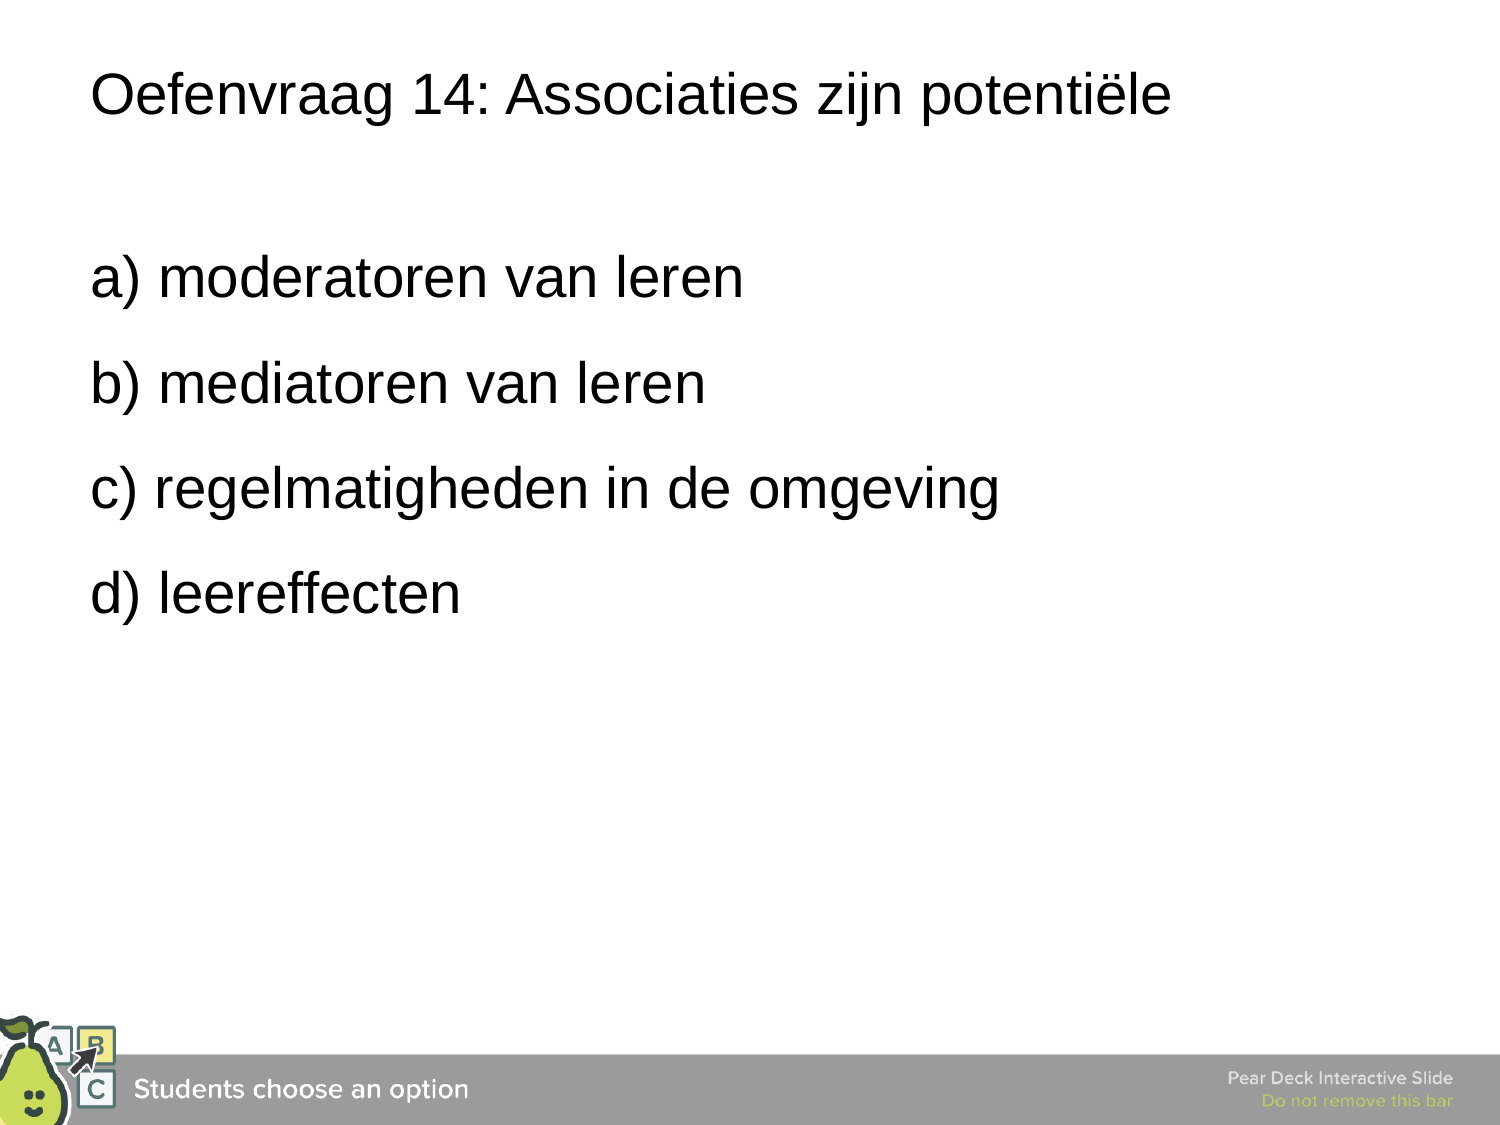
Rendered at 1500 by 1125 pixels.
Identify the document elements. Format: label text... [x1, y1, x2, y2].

picture [0, 1007, 1500, 1125]
list Oefenvraag 14: Associaties zijn potentiële a) moderatoren van leren b) mediatoren van leren c) regelmatigheden in de omgeving d) leereffecten [75, 49, 1425, 1005]
